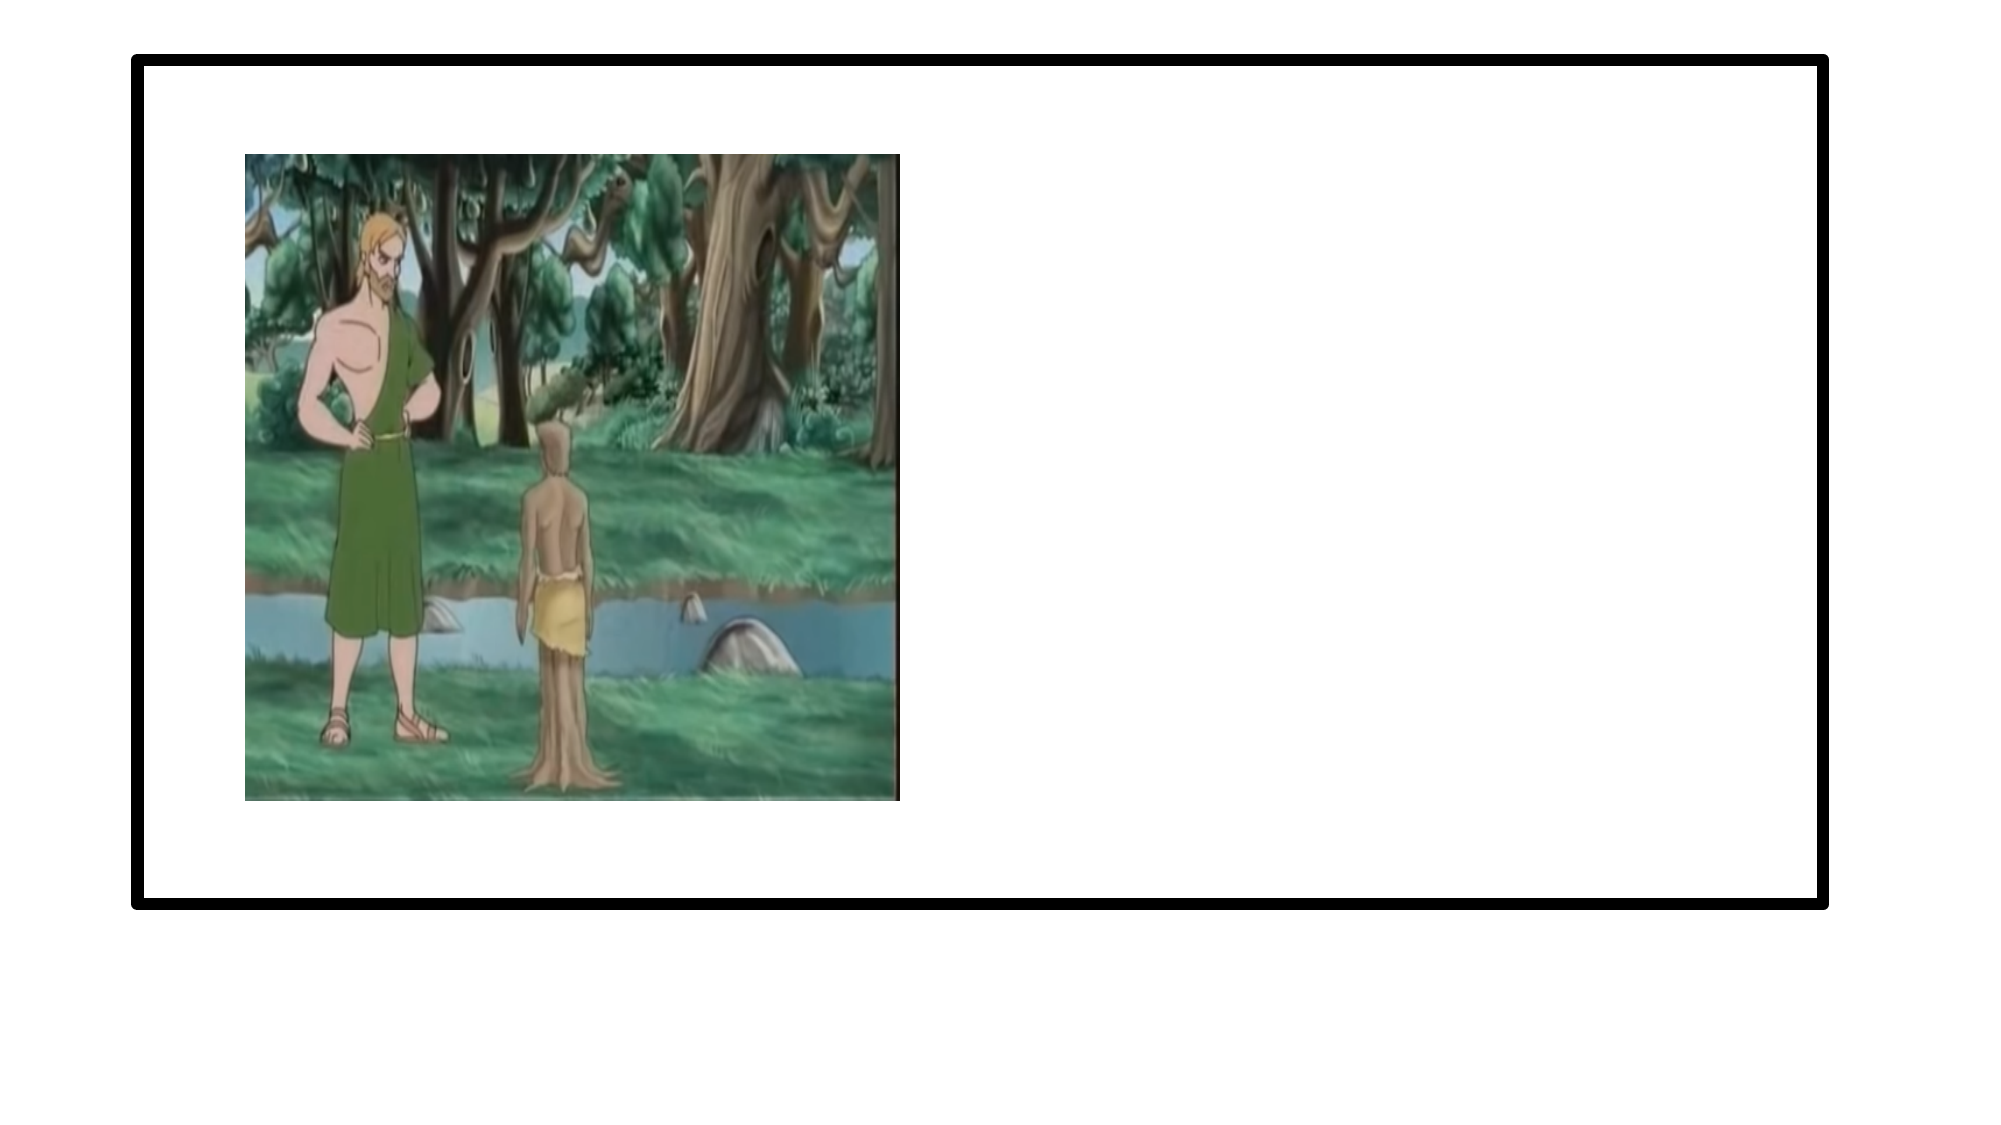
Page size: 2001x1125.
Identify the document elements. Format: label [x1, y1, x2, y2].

picture [244, 154, 900, 801]
title [137, 59, 1824, 905]
